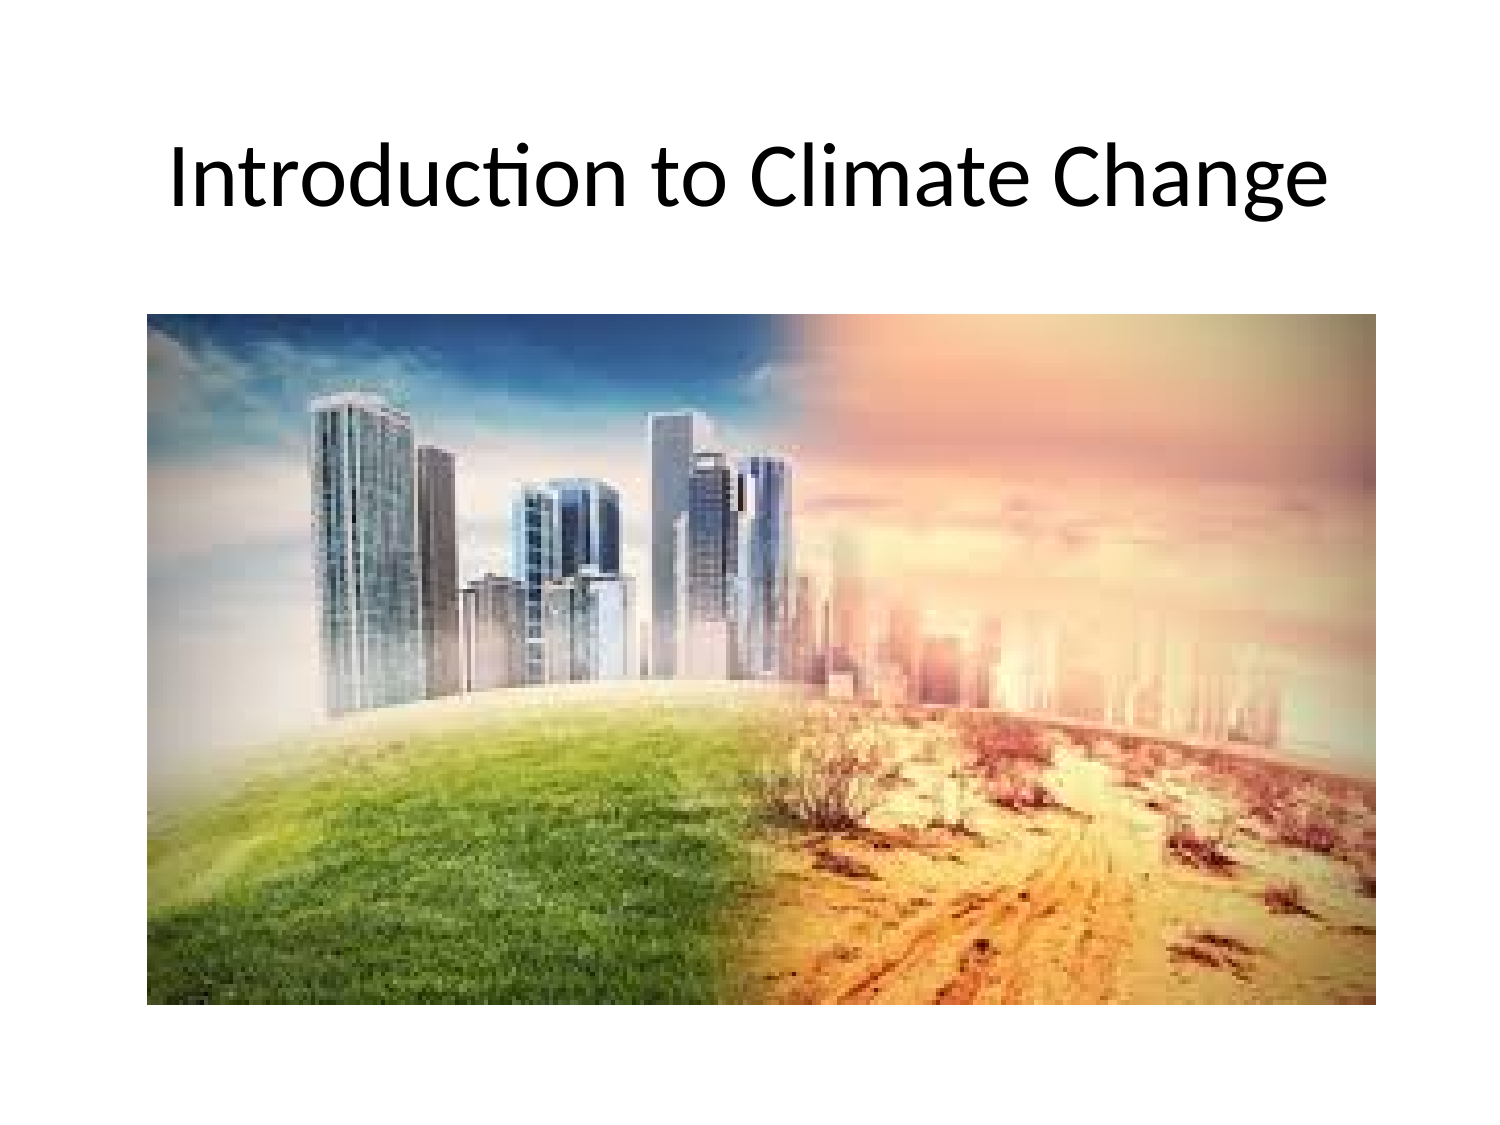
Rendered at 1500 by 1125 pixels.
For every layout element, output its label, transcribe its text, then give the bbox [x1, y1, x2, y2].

picture [147, 314, 1377, 1006]
title Introduction to Climate Change [112, 49, 1388, 291]
